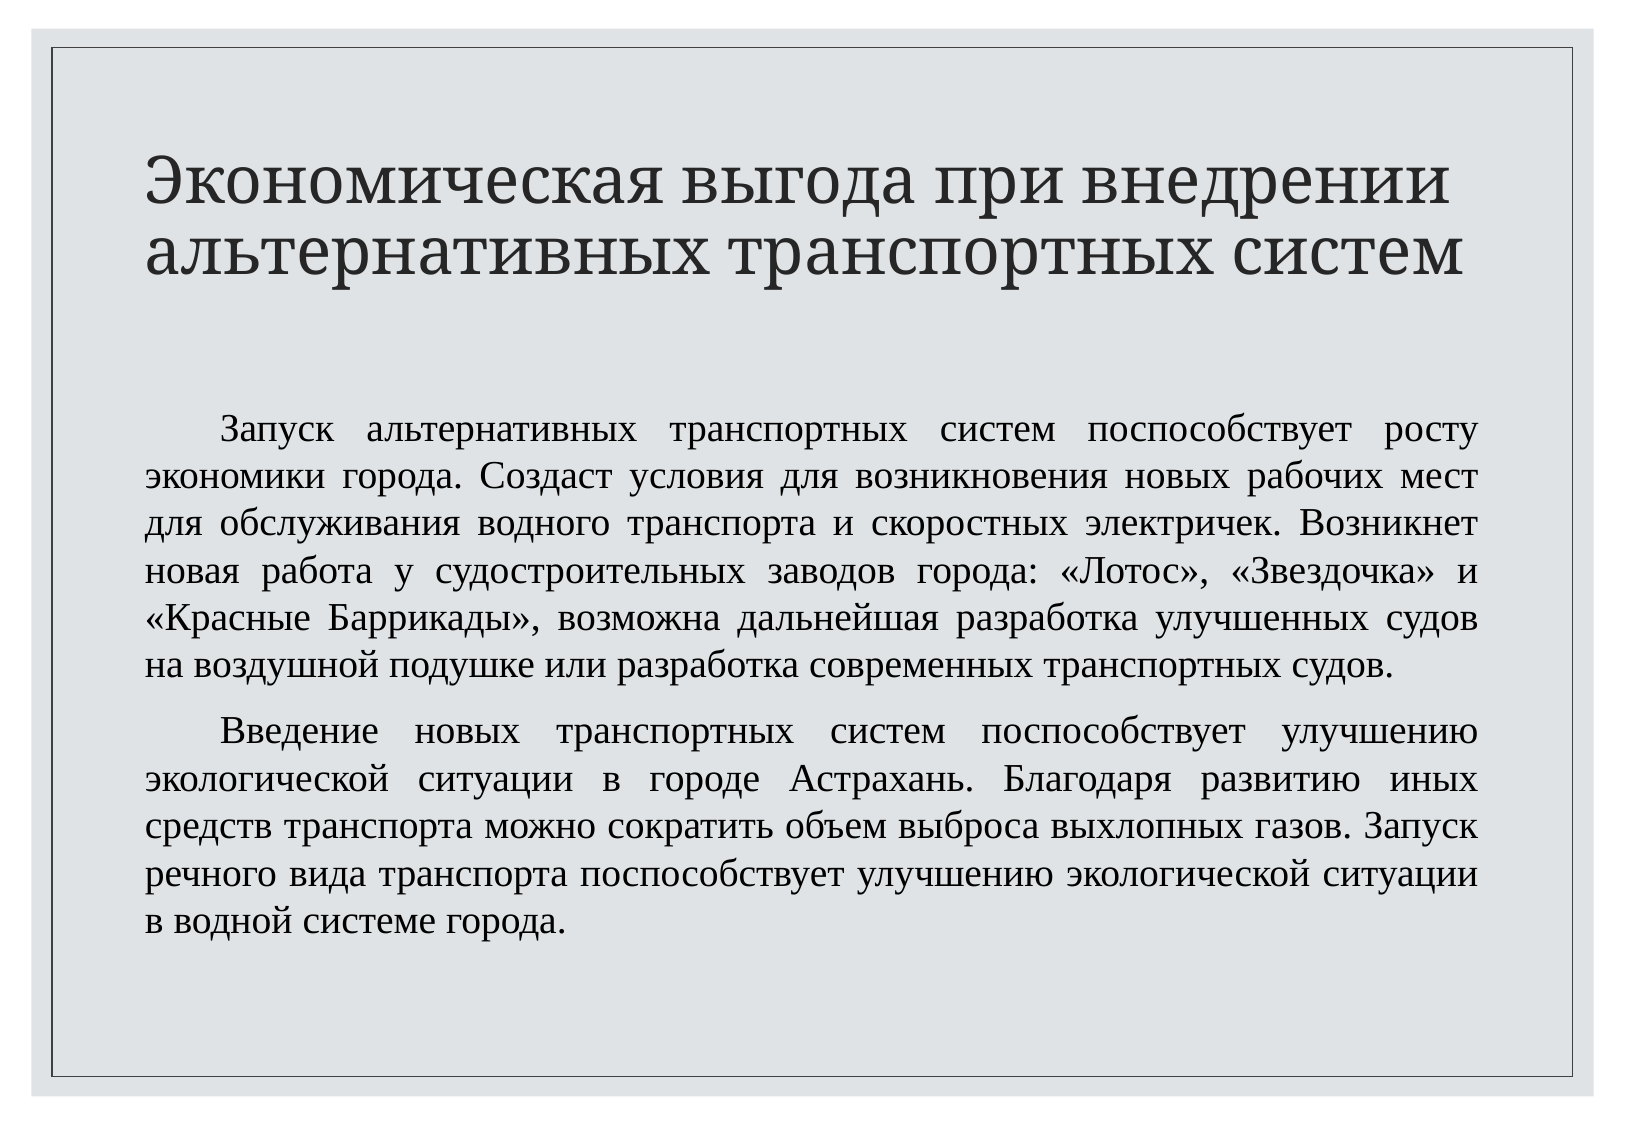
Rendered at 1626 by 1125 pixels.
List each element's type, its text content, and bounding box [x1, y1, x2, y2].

title Экономическая выгода при внедрении альтернативных транспортных систем [129, 105, 1495, 331]
list Запуск альтернативных транспортных систем поспособствует росту экономики города. Создаст условия для возникновения новых рабочих мест для обслуживания водного транспорта и скоростных электричек. Возникнет новая работа у судостроительных заводов города: «Лотос», «Звездочка» и «Красные Баррикады», возможна дальнейшая разработка улучшенных судов на воздушной подушке или разработка современных транспортных судов. Введение новых транспортных систем поспособствует улучшению экологической ситуации в городе Астрахань. Благодаря развитию иных средств транспорта можно сократить объем выброса выхлопных газов. Запуск речного вида транспорта поспособствует улучшению экологической ситуации в водной системе города. [129, 394, 1495, 1037]
